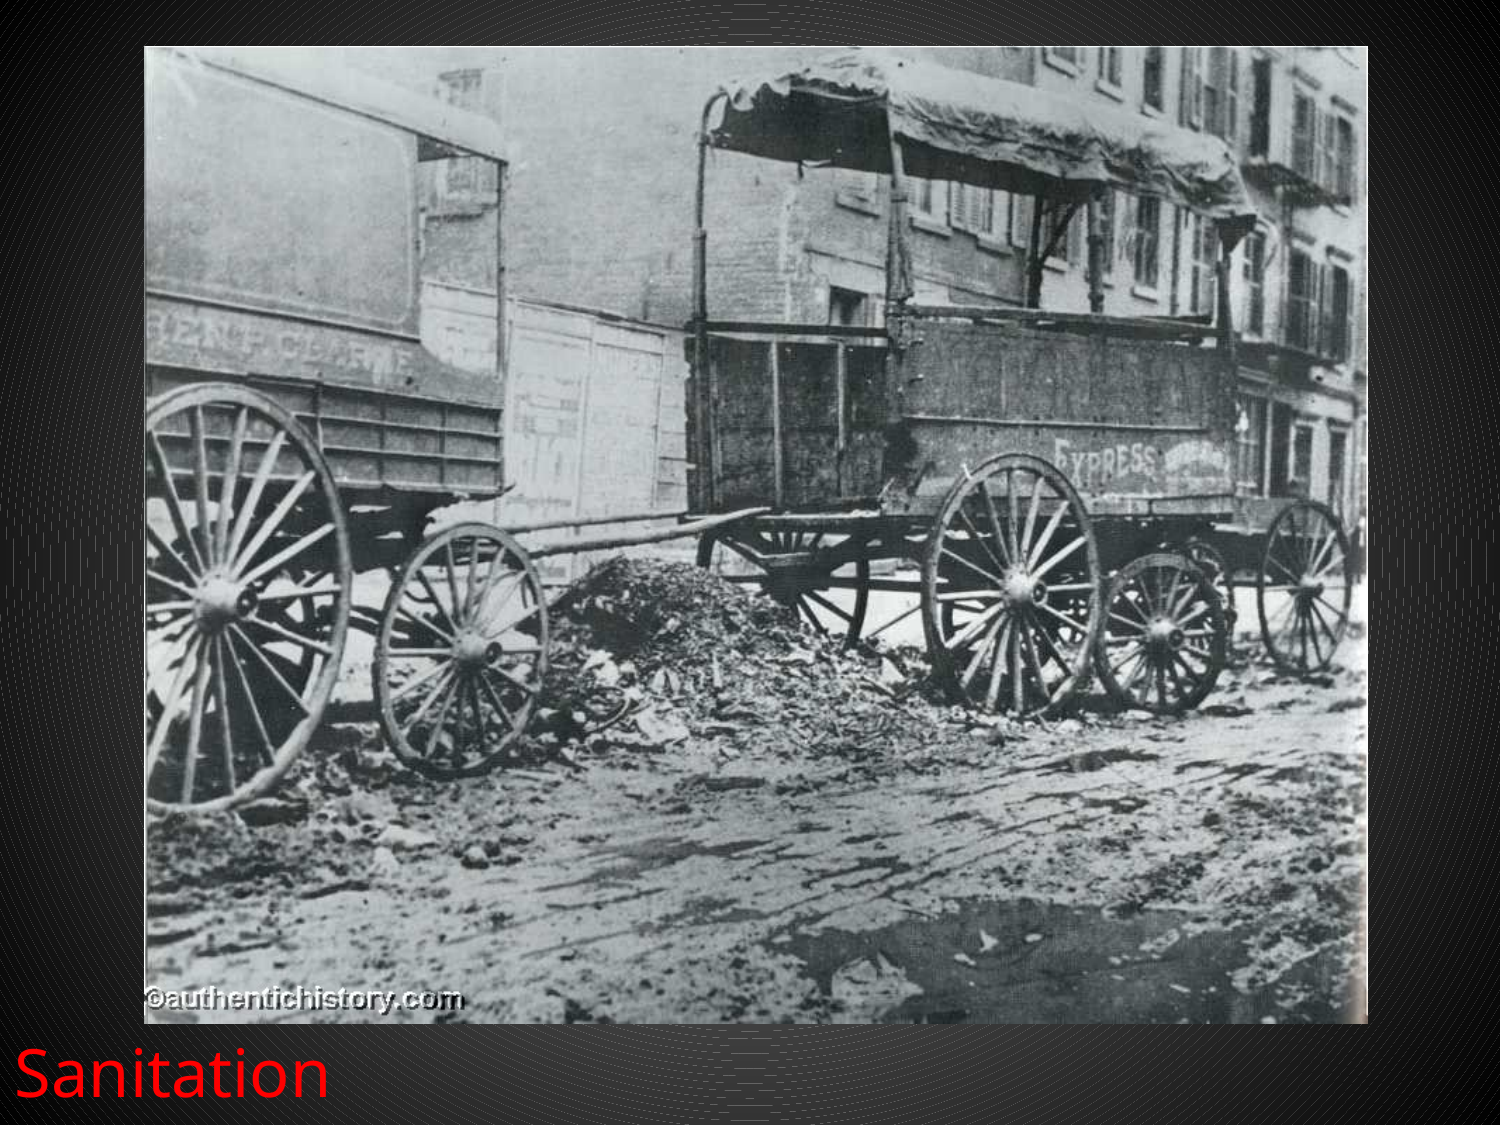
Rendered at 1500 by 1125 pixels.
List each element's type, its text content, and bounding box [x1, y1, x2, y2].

text_box Sanitation [0, 1023, 580, 1118]
picture [144, 45, 1369, 1024]
